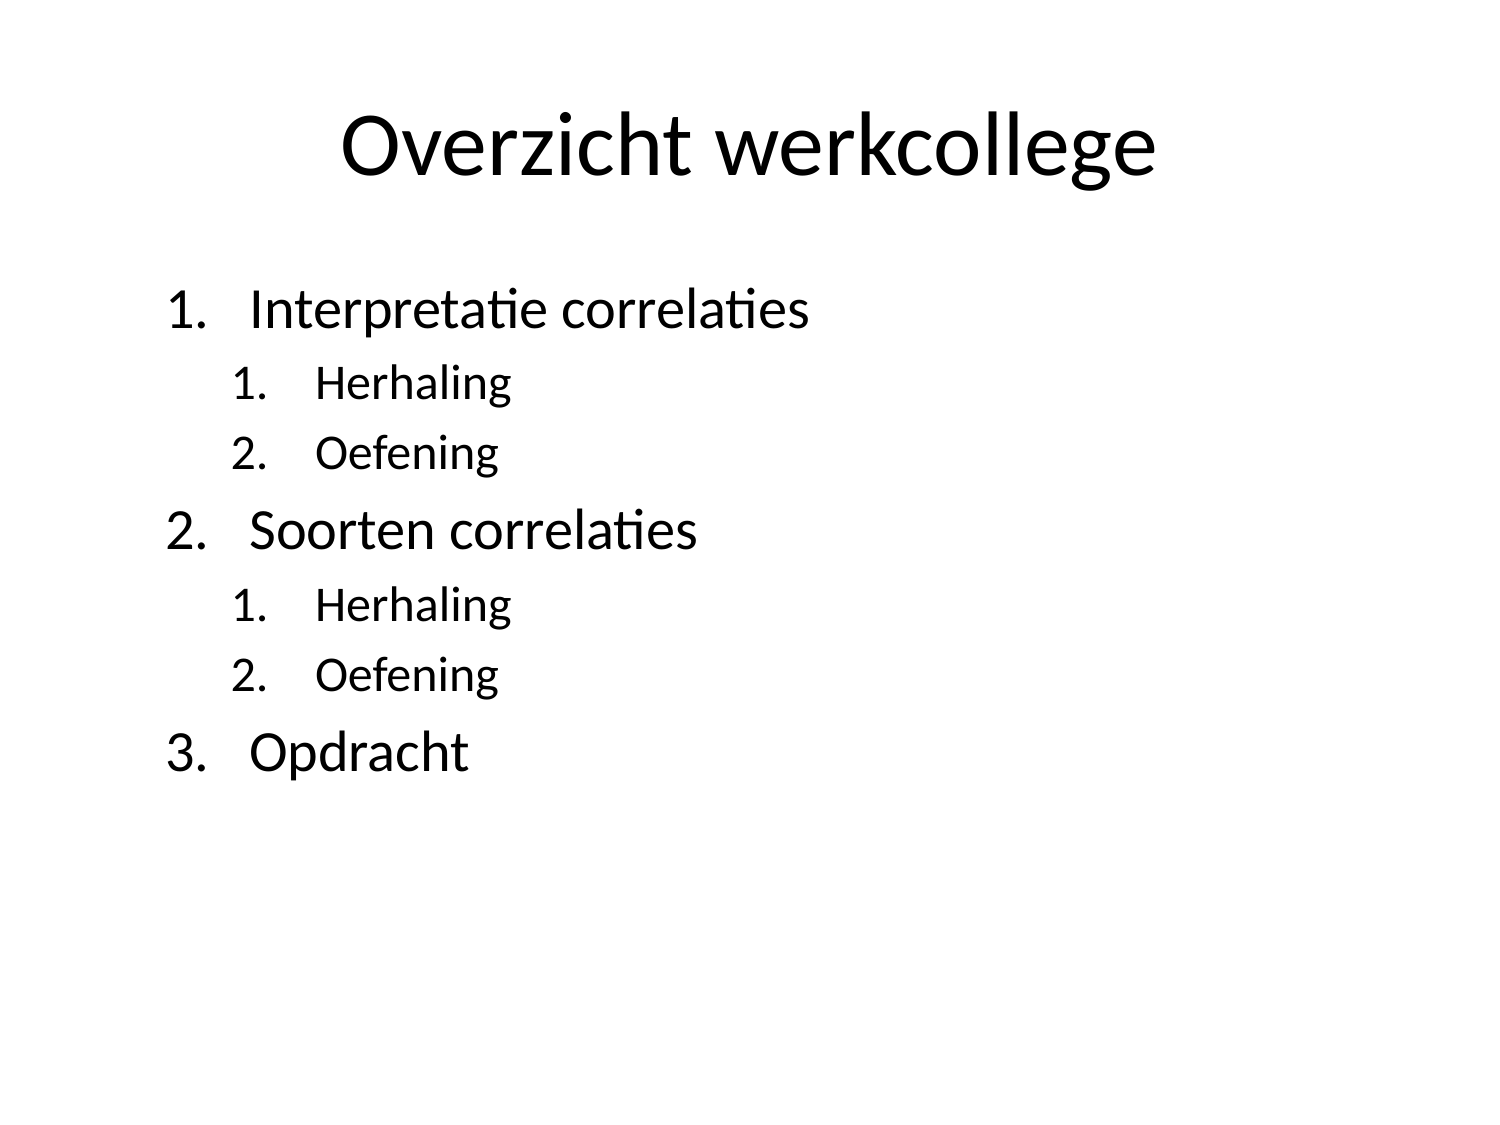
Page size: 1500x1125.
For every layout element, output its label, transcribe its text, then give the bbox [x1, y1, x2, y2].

list Interpretatie correlaties Herhaling Oefening Soorten correlaties Herhaling Oefening Opdracht [74, 262, 1426, 1006]
title Overzicht werkcollege [74, 44, 1426, 233]
